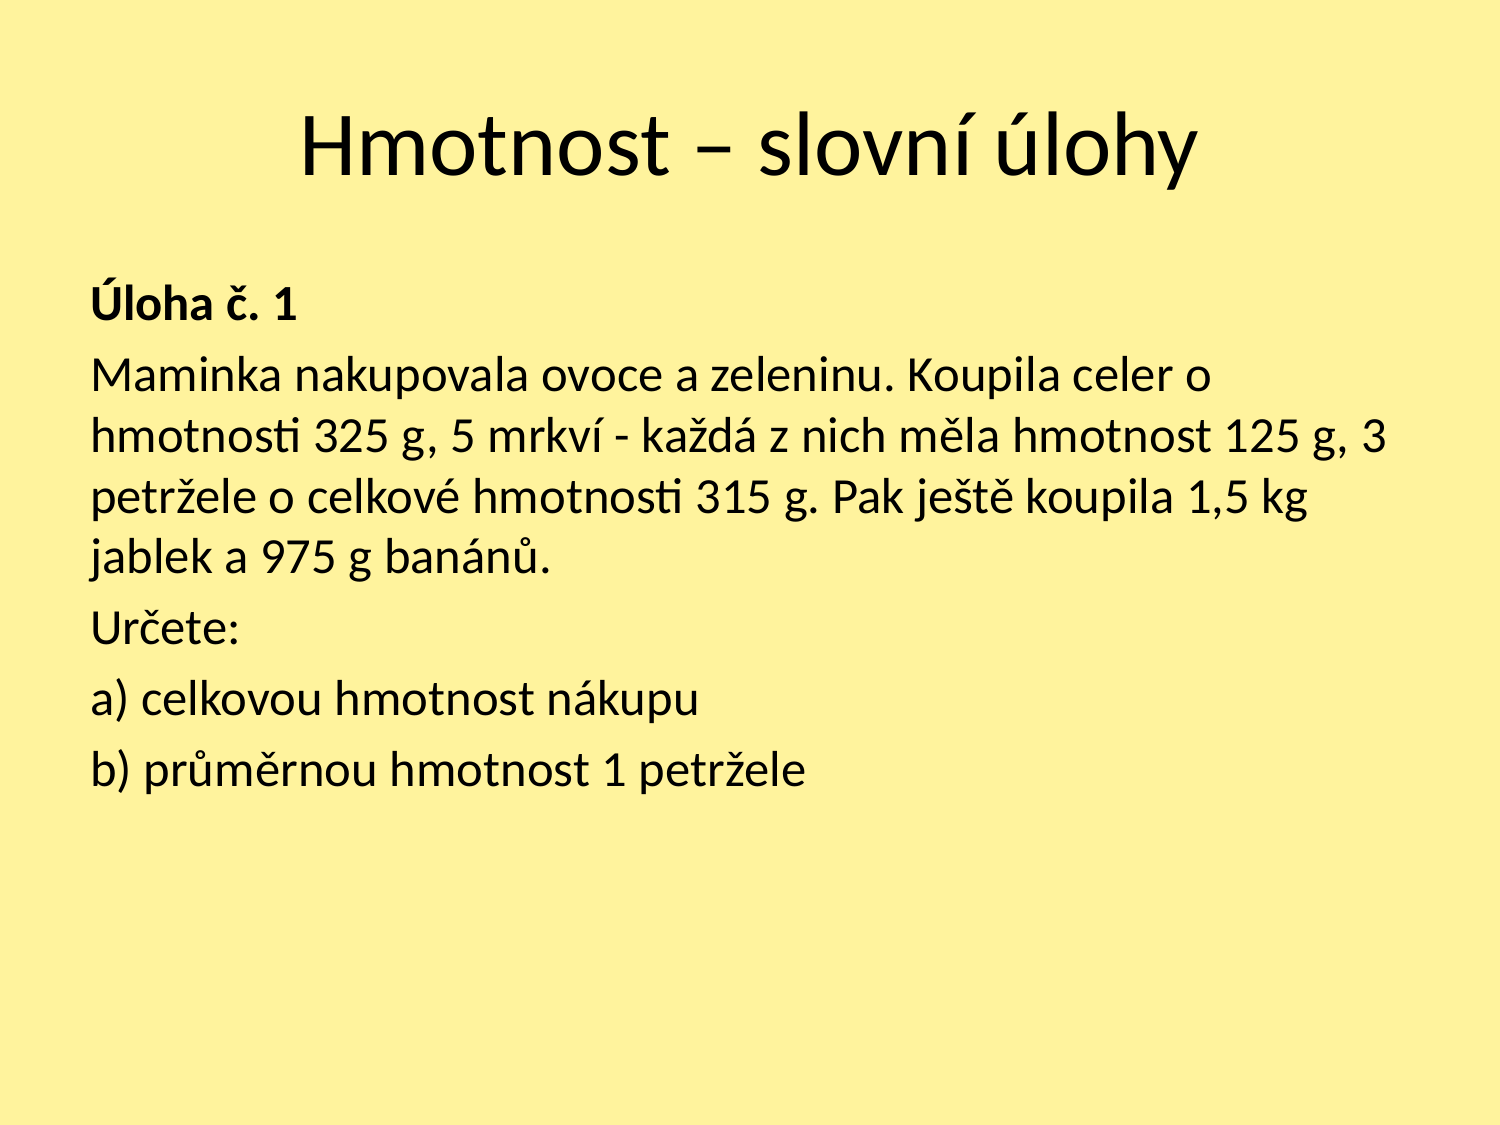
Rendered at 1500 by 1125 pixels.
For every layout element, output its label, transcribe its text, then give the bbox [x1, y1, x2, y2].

title Hmotnost – slovní úlohy [75, 45, 1425, 233]
list Úloha č. 1 Maminka nakupovala ovoce a zeleninu. Koupila celer o hmotnosti 325 g, 5 mrkví - každá z nich měla hmotnost 125 g, 3 petržele o celkové hmotnosti 315 g. Pak ještě koupila 1,5 kg jablek a 975 g banánů. Určete: a) celkovou hmotnost nákupu b) průměrnou hmotnost 1 petržele [75, 262, 1425, 1005]
